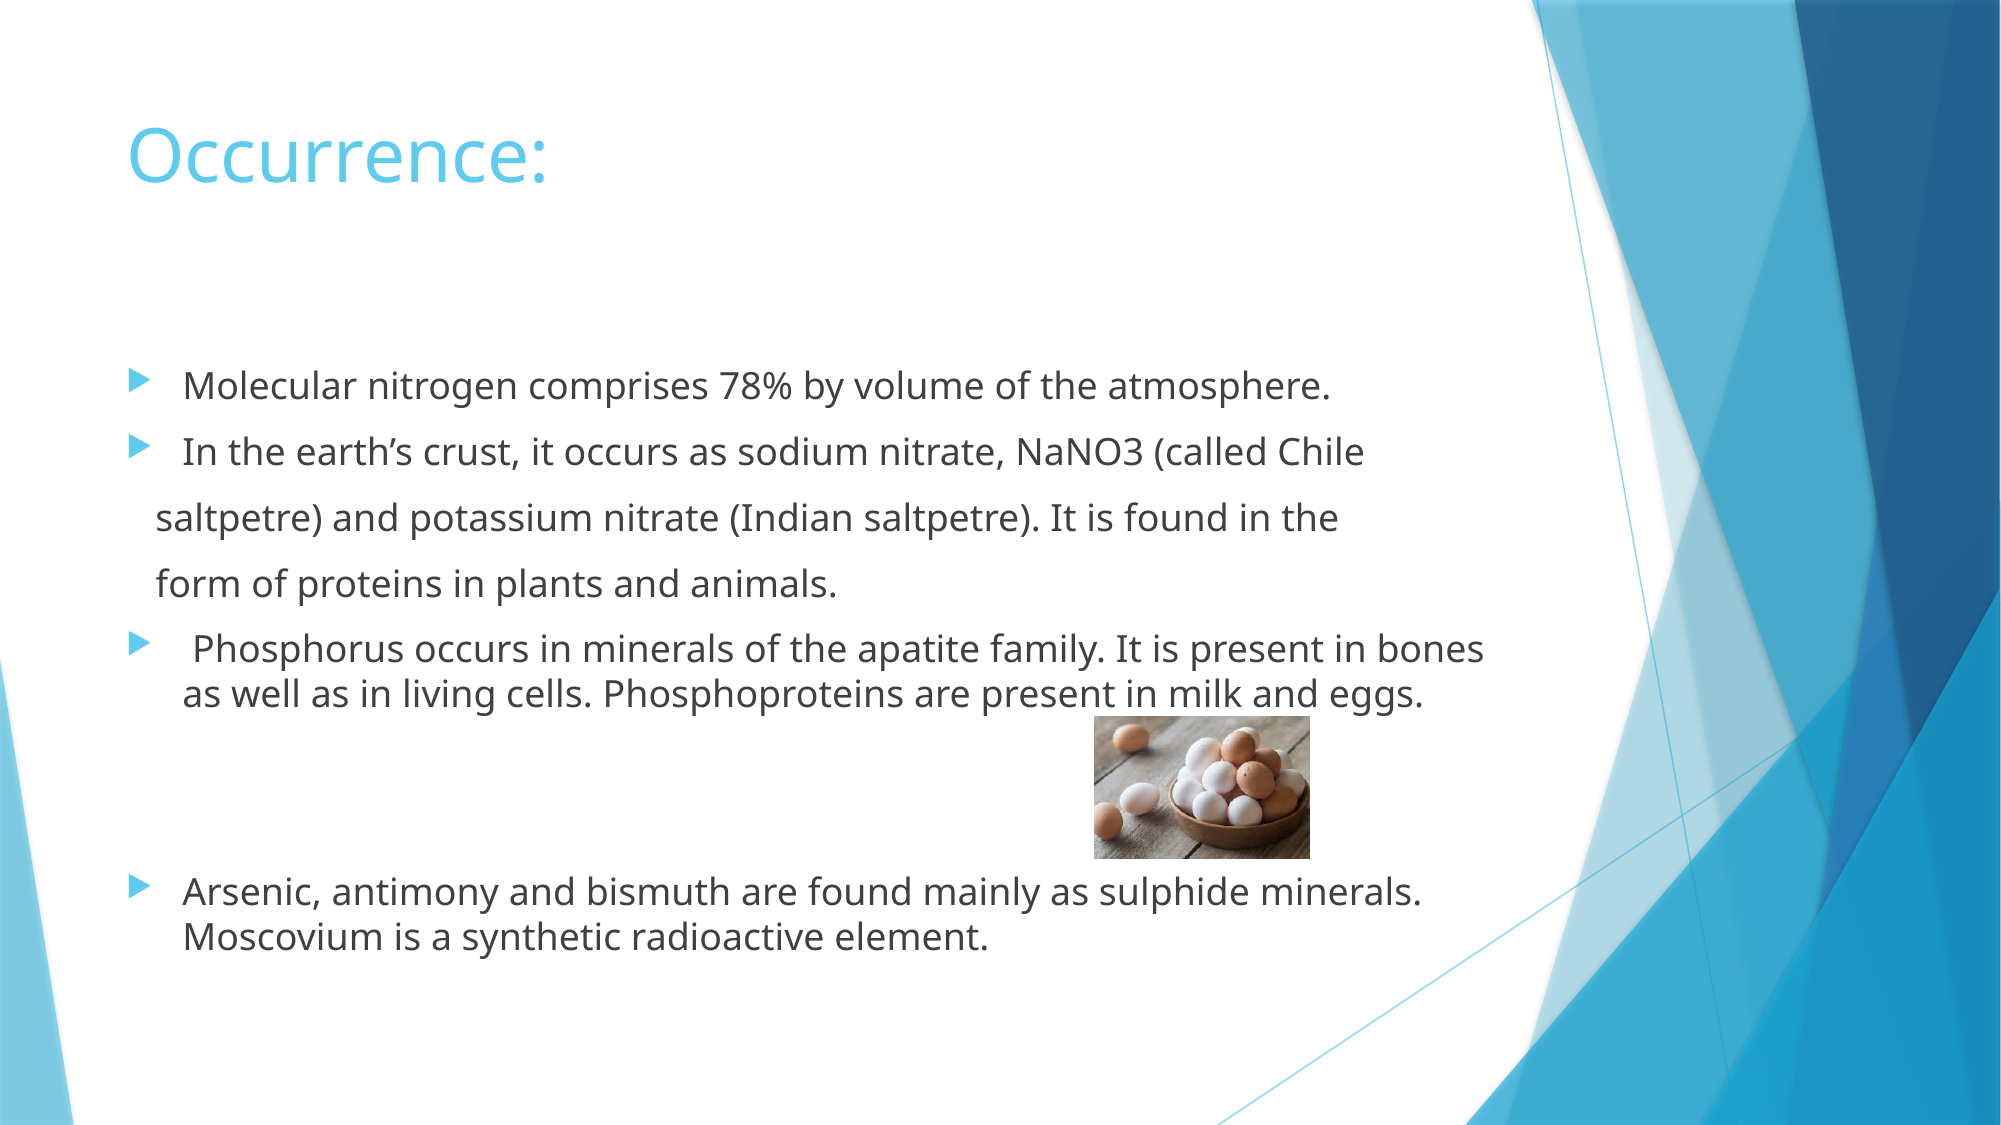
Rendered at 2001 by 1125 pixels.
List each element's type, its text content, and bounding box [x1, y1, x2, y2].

list Molecular nitrogen comprises 78% by volume of the atmosphere. In the earth’s crust, it occurs as sodium nitrate, NaNO3 (called Chile saltpetre) and potassium nitrate (Indian saltpetre). It is found in the form of proteins in plants and animals. Phosphorus occurs in minerals of the apatite family. It is present in bones as well as in living cells. Phosphoproteins are present in milk and eggs. Arsenic, antimony and bismuth are found mainly as sulphide minerals. Moscovium is a synthetic radioactive element. [111, 354, 1522, 992]
picture [1093, 715, 1310, 859]
title Occurrence: [111, 99, 1522, 317]
